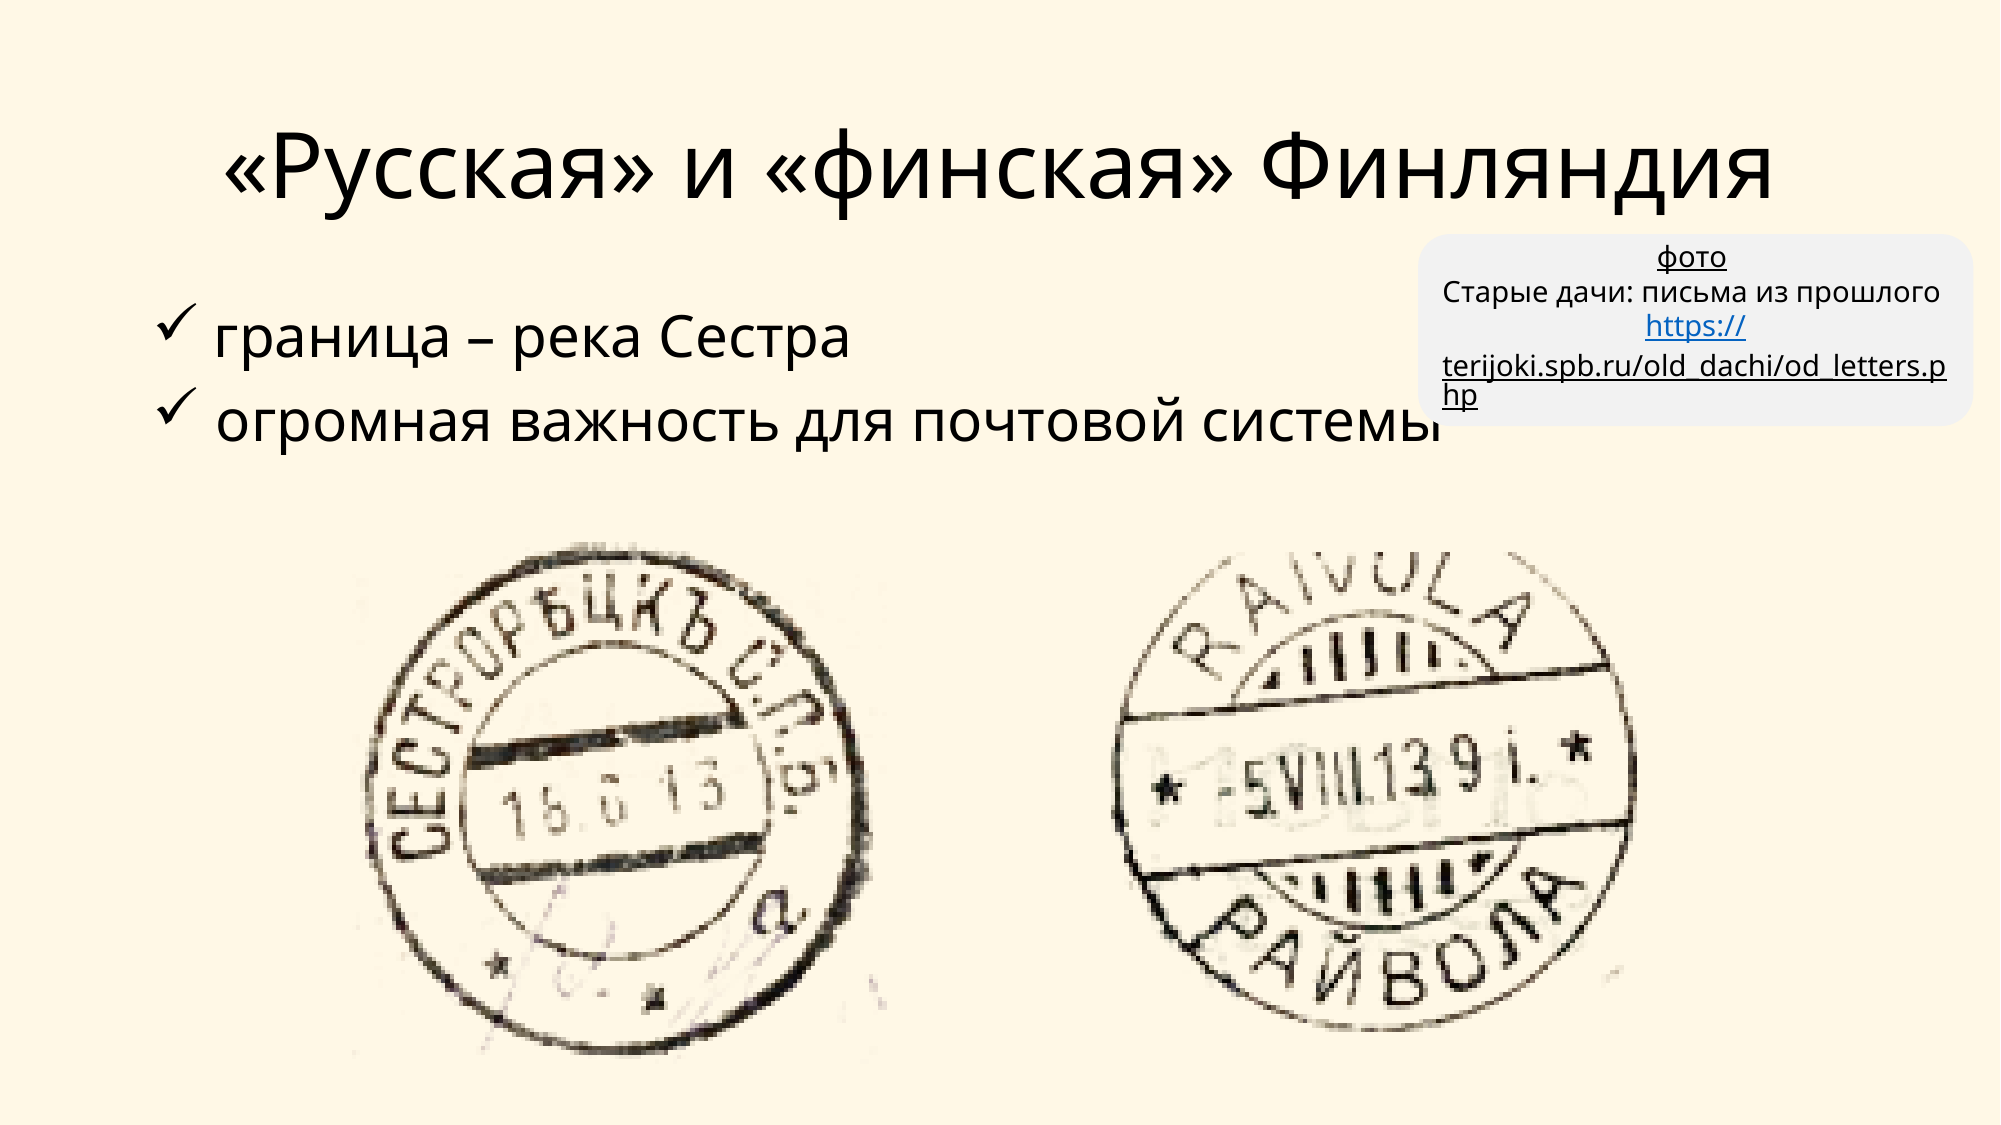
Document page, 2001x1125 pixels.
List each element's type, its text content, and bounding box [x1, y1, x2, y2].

picture [352, 534, 887, 1064]
title «Русская» и «финская» Финляндия [137, 59, 1863, 278]
text_box фото Старые дачи: письма из прошлого https://terijoki.spb.ru/old_dachi/od_letters.php [1417, 233, 1975, 428]
picture [1107, 552, 1642, 1046]
list граница – река Сестра огромная важность для почтовой системы [137, 299, 1863, 1014]
